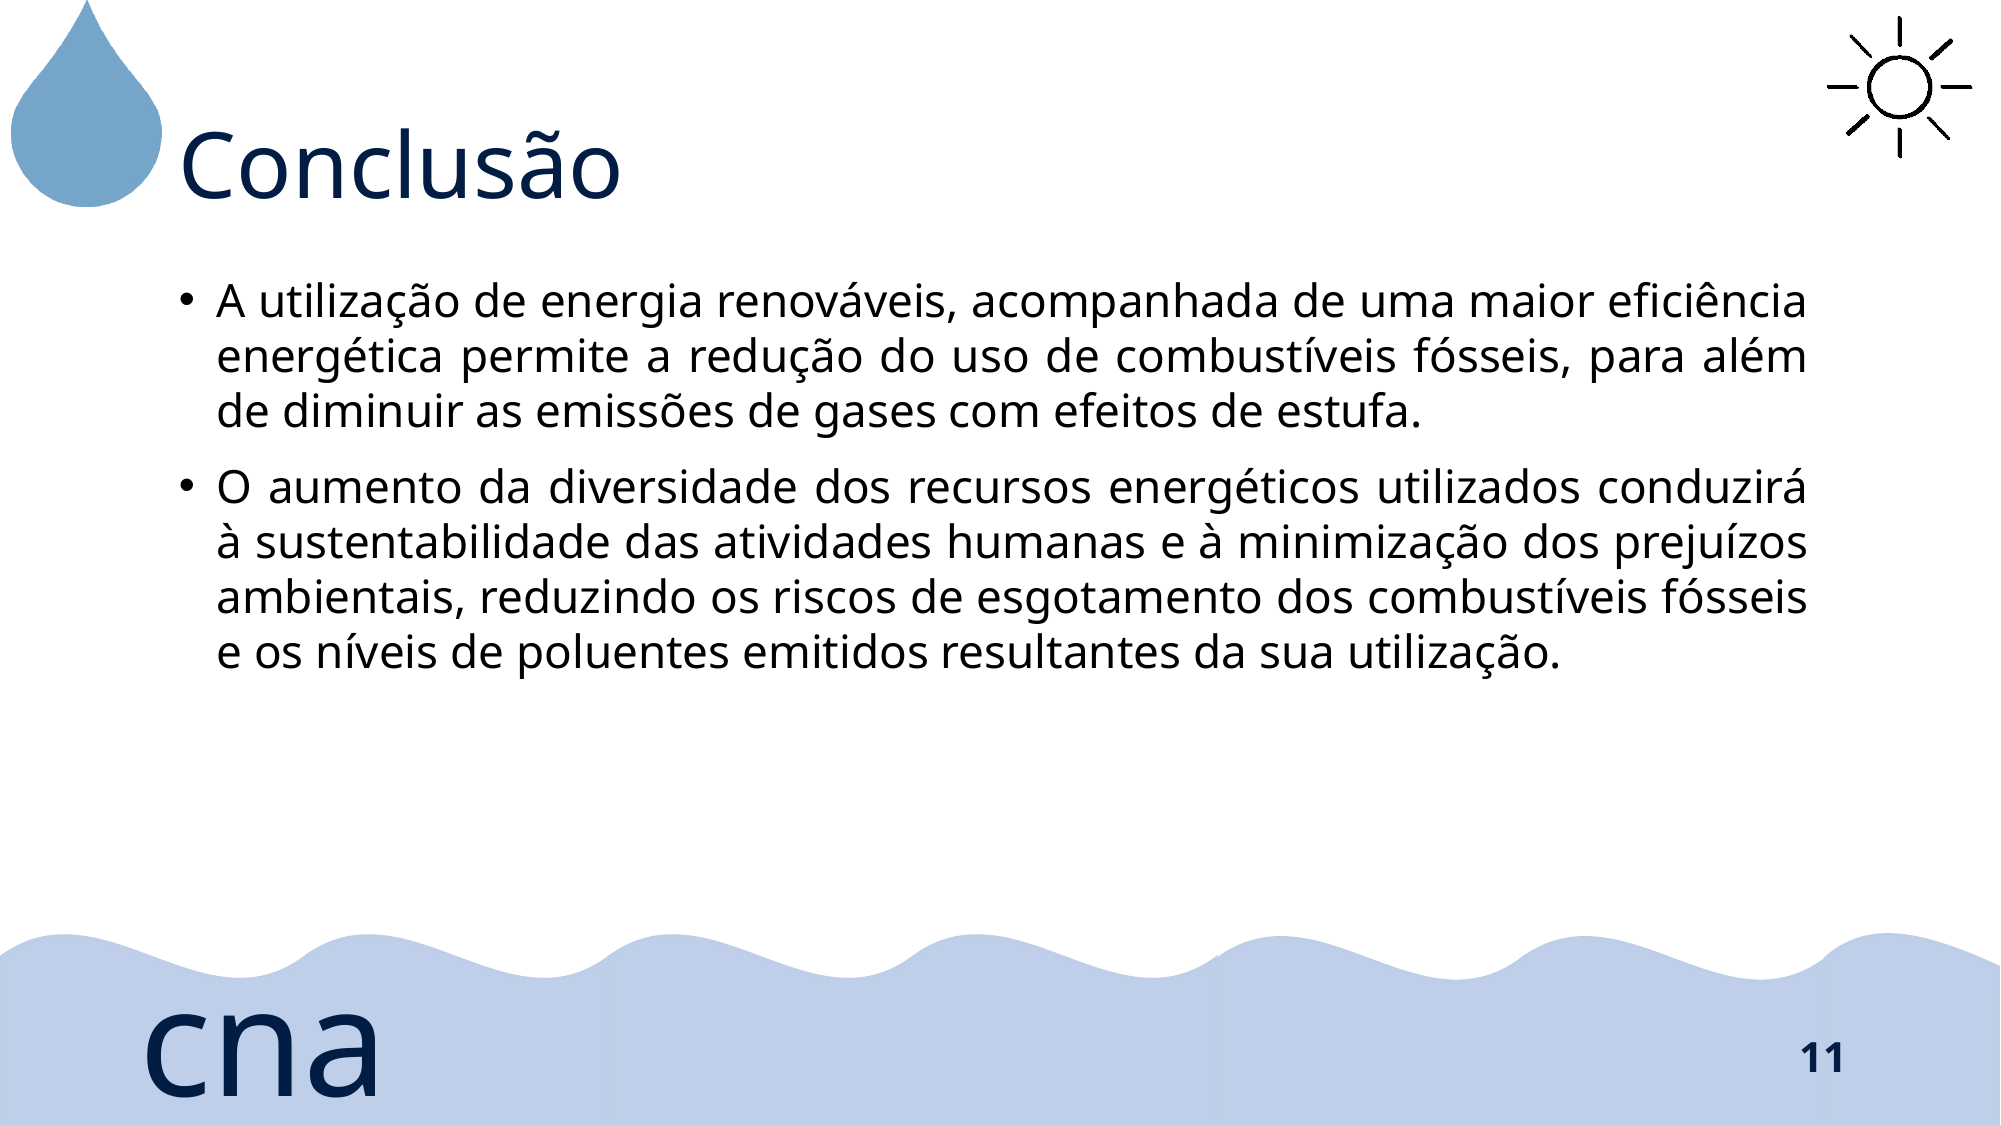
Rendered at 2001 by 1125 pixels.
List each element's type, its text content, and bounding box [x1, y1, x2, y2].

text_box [0, 934, 2000, 1125]
list A utilização de energia renováveis, acompanhada de uma maior eficiência energética permite a redução do uso de combustíveis fósseis, para além de diminuir as emissões de gases com efeitos de estufa. O aumento da diversidade dos recursos energéticos utilizados conduzirá à sustentabilidade das atividades humanas e à minimização dos prejuízos ambientais, reduzindo os riscos de esgotamento dos combustíveis fósseis e os níveis de poluentes emitidos resultantes da sua utilização. [164, 264, 1825, 735]
picture [1824, 9, 1982, 164]
picture [0, 0, 164, 207]
title Conclusão [164, 59, 1863, 278]
